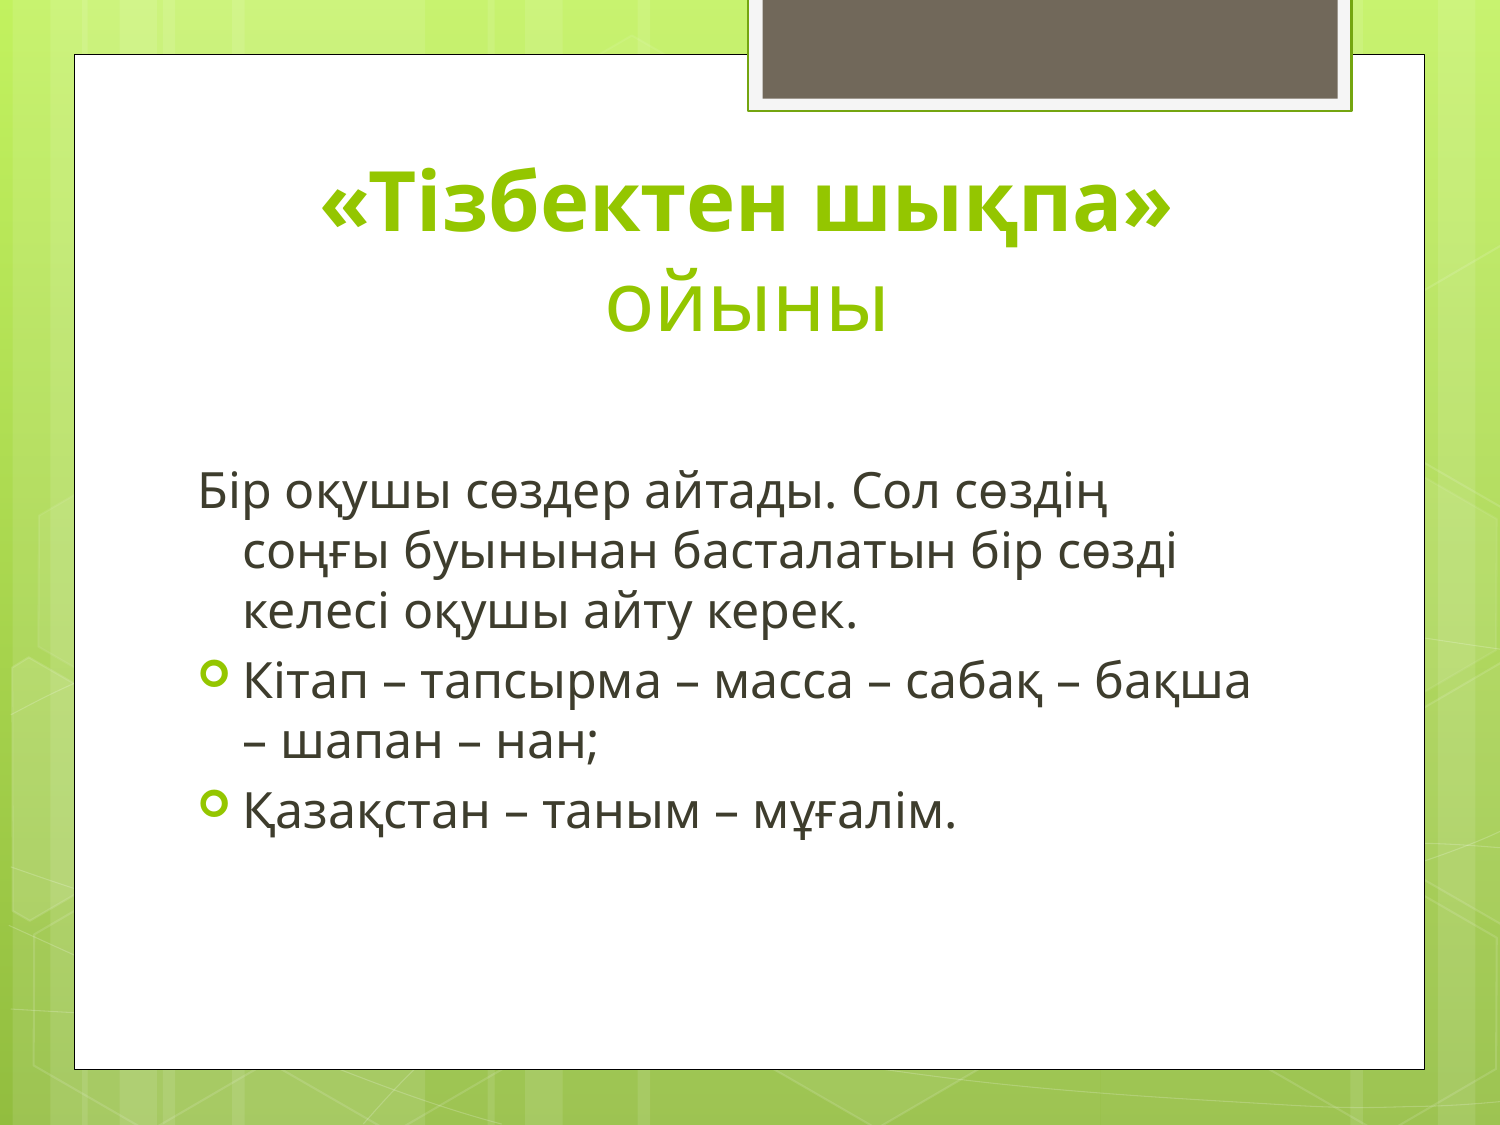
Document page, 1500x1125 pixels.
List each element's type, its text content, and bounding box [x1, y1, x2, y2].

title «Тізбектен шықпа» ойыны [171, 168, 1324, 357]
list Бір оқушы сөздер айтады. Сол сөздің соңғы буынынан басталатын бір сөзді келесі оқушы айту керек. Кітап – тапсырма – масса – сабақ – бақша – шапан – нан; Қазақстан – таным – мұғалім. [171, 381, 1283, 957]
